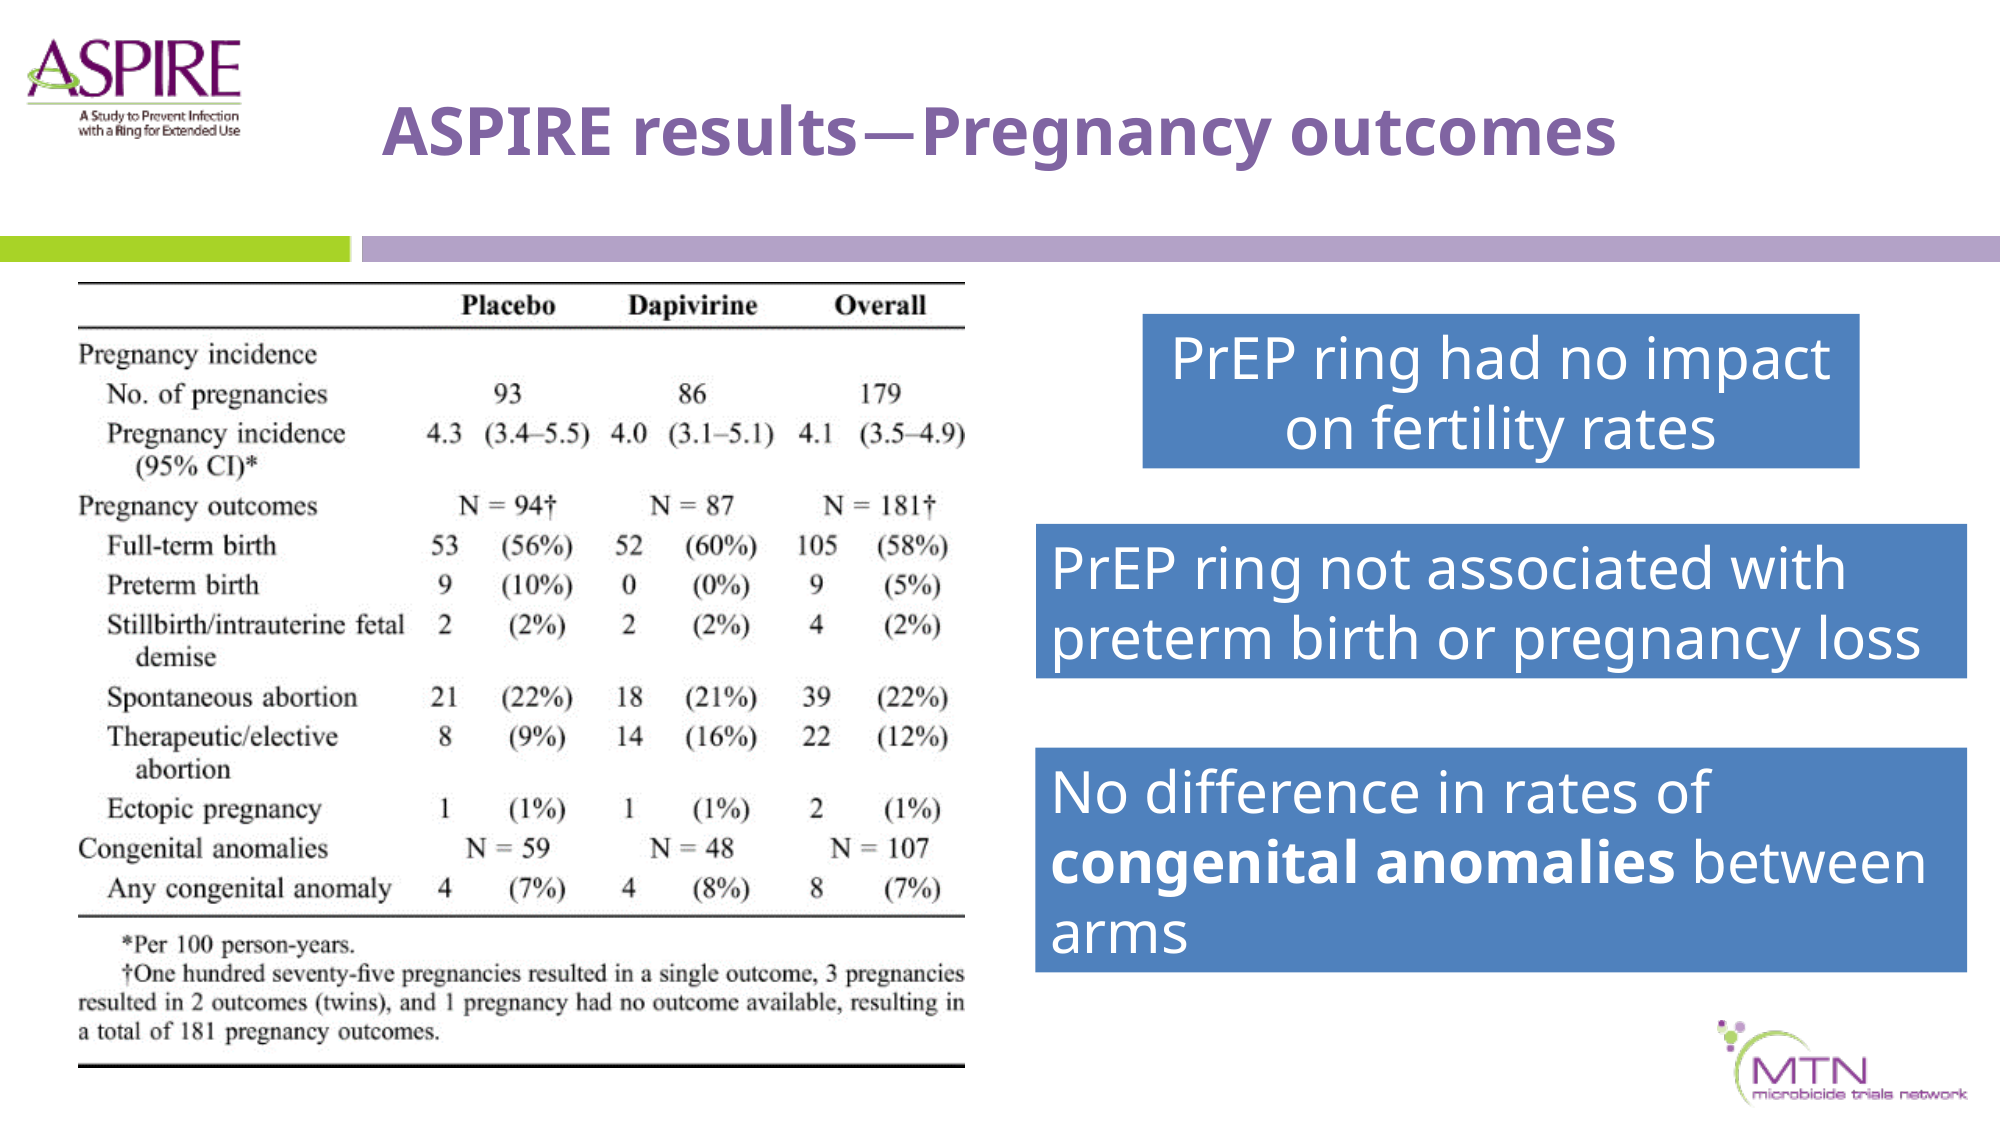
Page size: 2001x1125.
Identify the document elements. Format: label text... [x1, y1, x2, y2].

text_box PrEP ring had no impact on fertility rates [1142, 313, 1860, 469]
title ASPIRE results—Pregnancy outcomes [99, 45, 1900, 233]
text_box No difference in rates of congenital anomalies between arms [1035, 747, 1968, 973]
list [77, 282, 965, 1068]
picture [0, 236, 2000, 262]
picture [1716, 1020, 1968, 1108]
text_box PrEP ring not associated with preterm birth or pregnancy loss [1036, 523, 1968, 679]
picture [25, 35, 245, 139]
